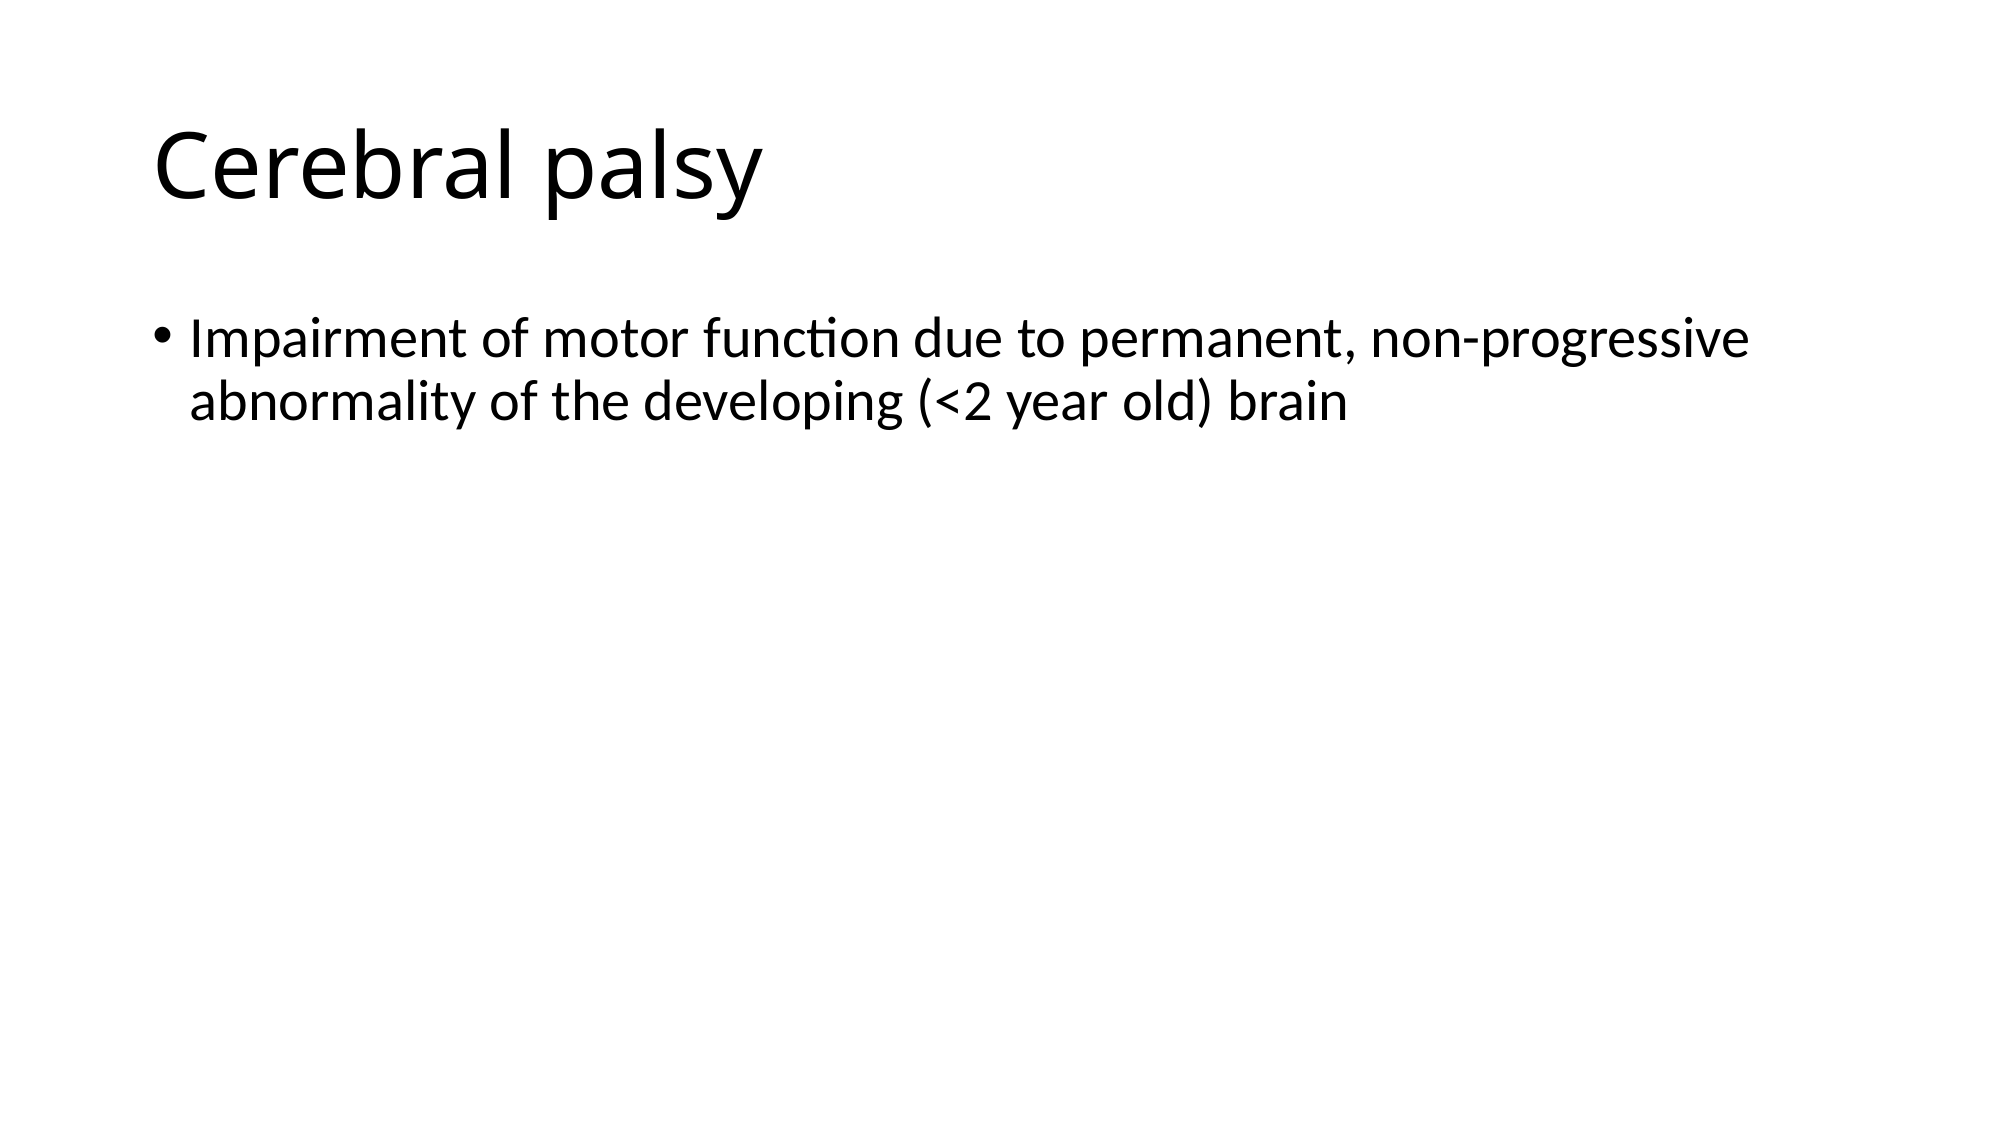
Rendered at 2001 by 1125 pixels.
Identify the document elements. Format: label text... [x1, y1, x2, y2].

list Impairment of motor function due to permanent, non-progressive abnormality of the developing (<2 year old) brain [137, 299, 1863, 1014]
title Cerebral palsy [137, 59, 1863, 278]
